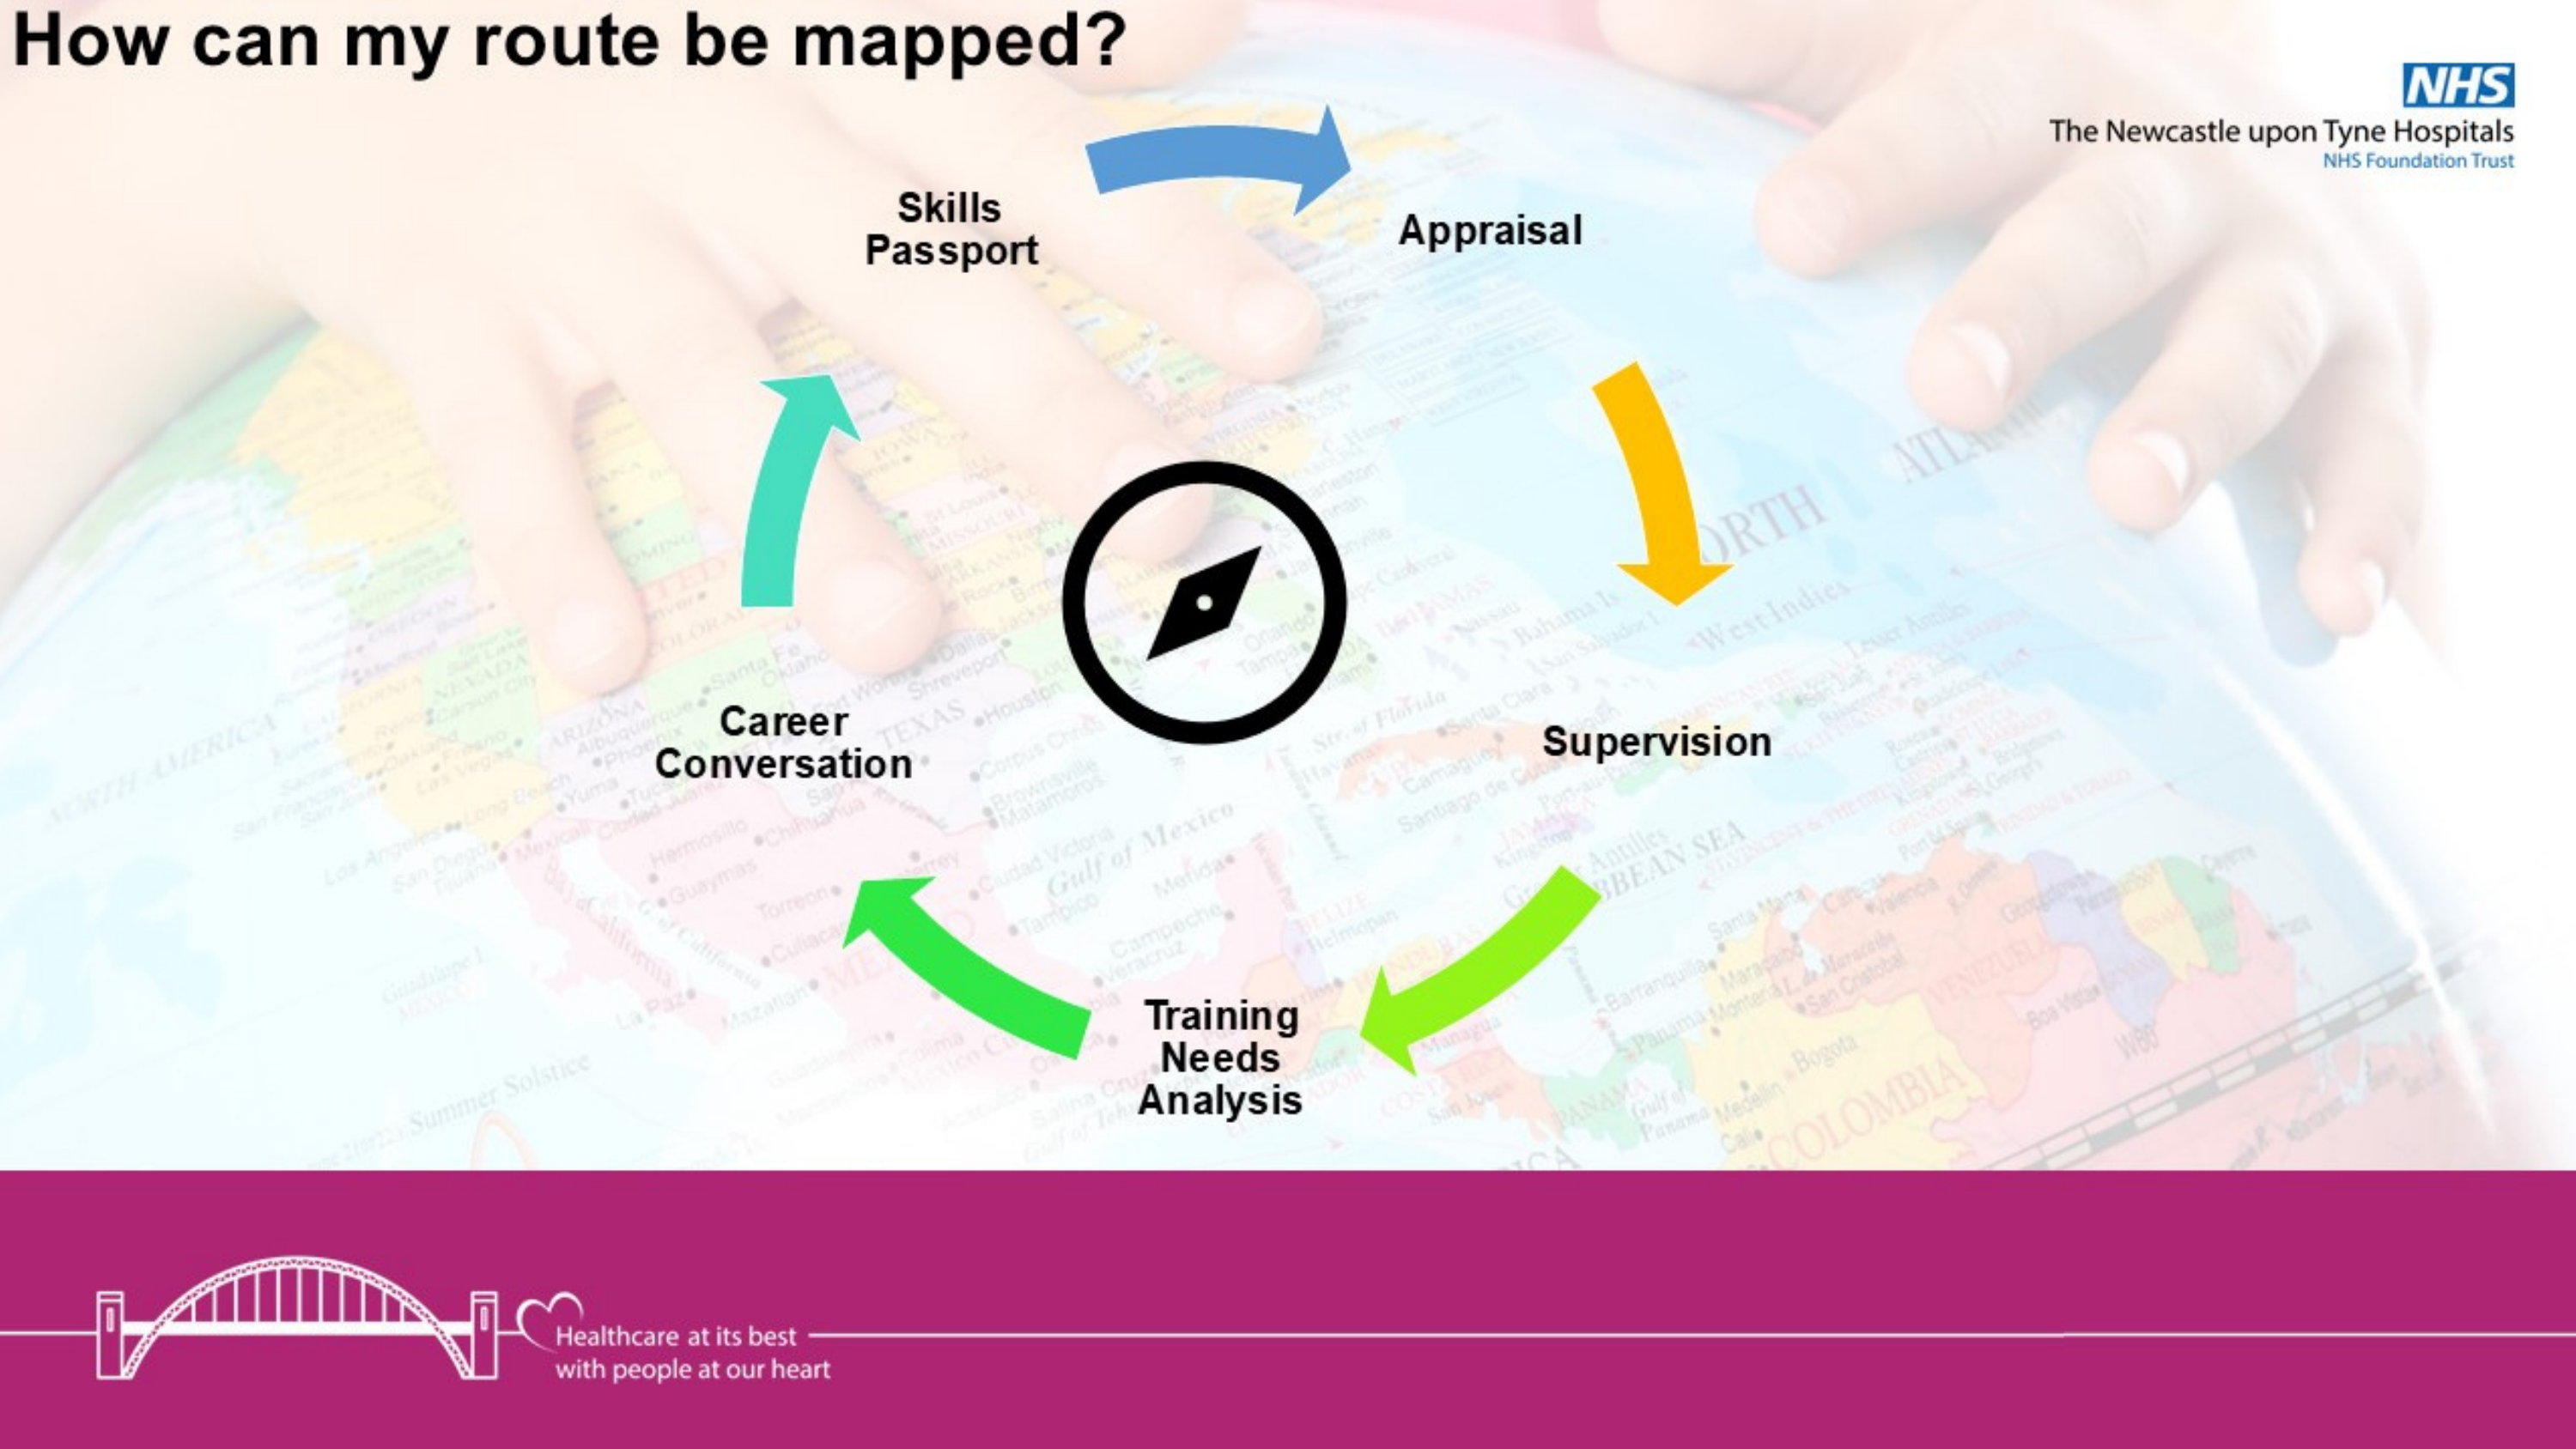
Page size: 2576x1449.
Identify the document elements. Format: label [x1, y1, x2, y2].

text_box [0, 0, 2576, 1449]
